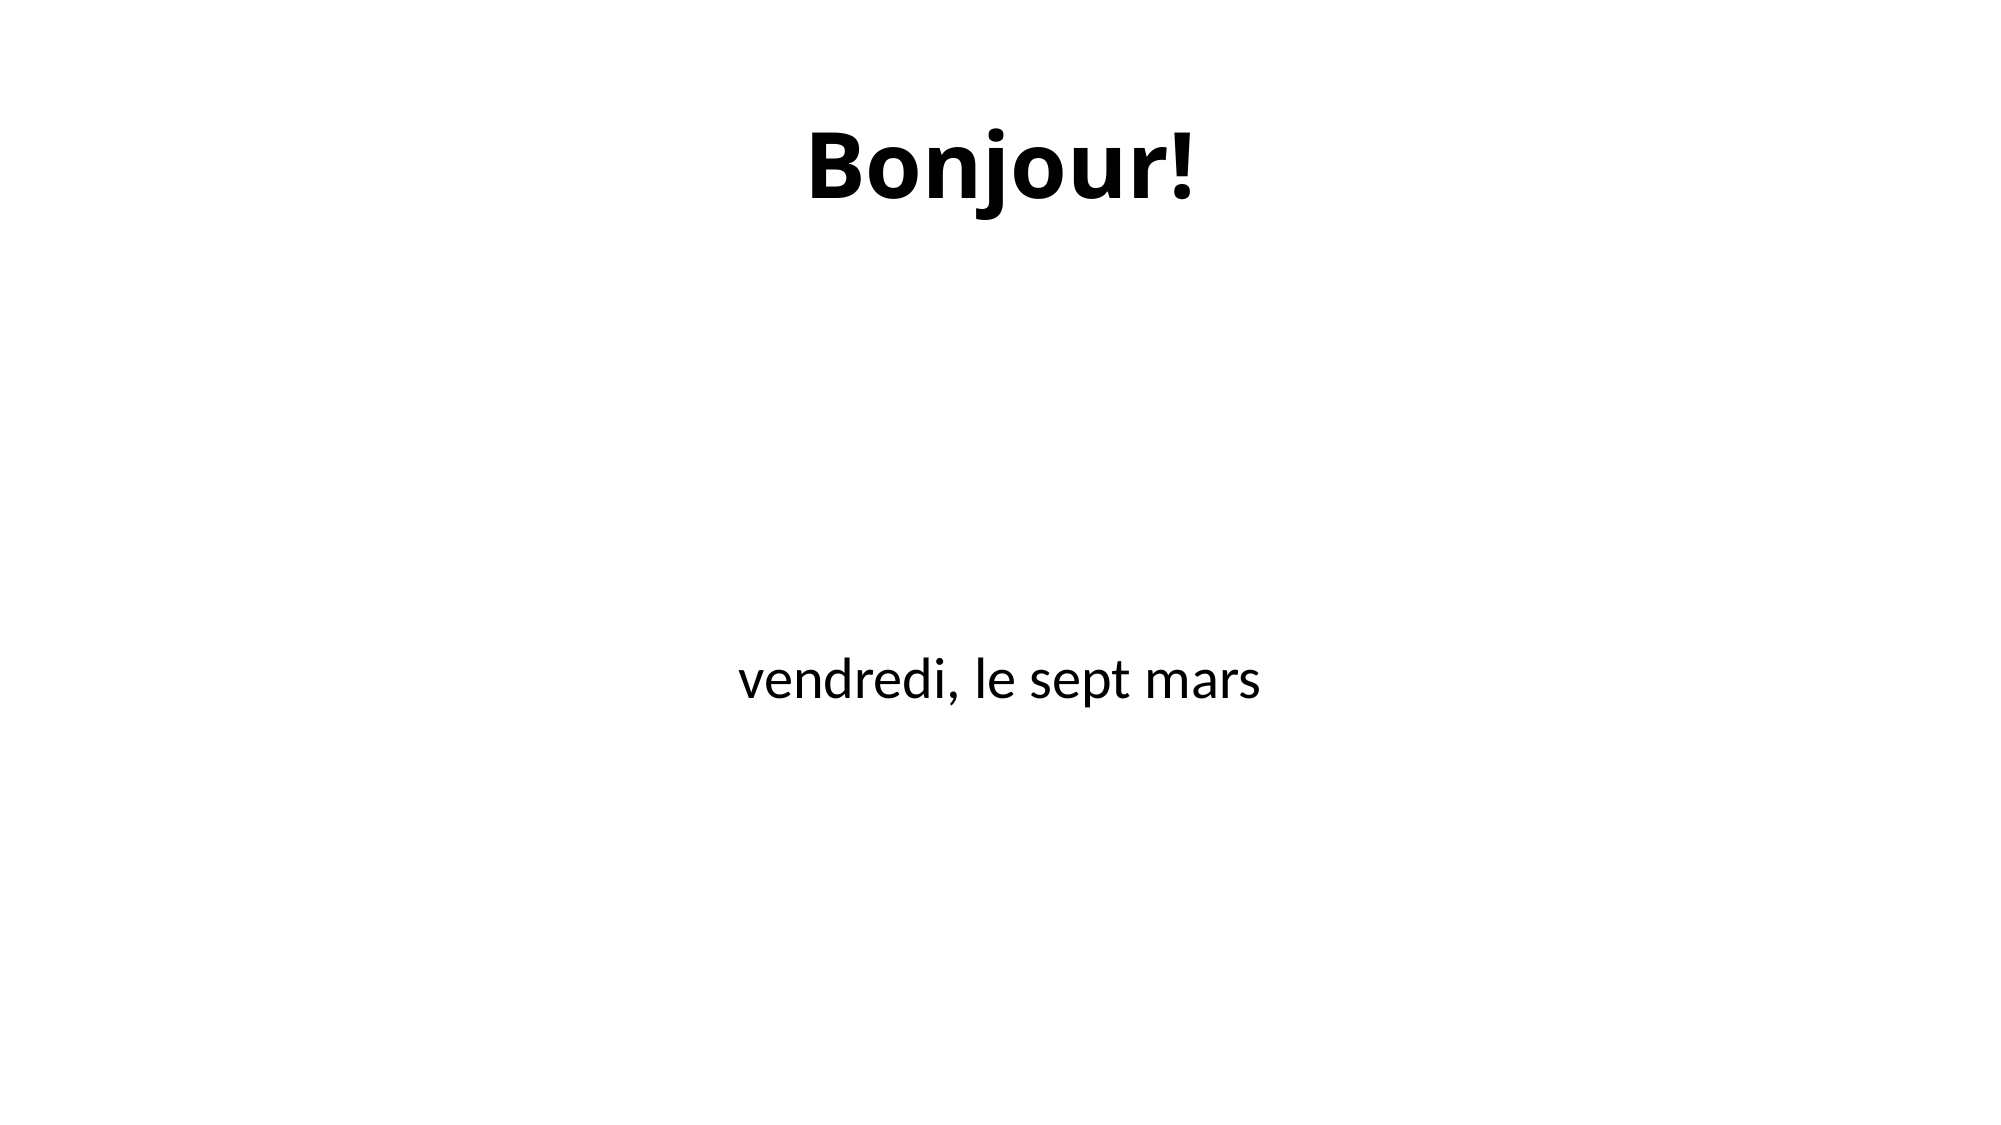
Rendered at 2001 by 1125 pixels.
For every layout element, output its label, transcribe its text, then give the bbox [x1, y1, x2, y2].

title Bonjour! [137, 59, 1863, 278]
list vendredi, le sept mars [137, 299, 1863, 1014]
